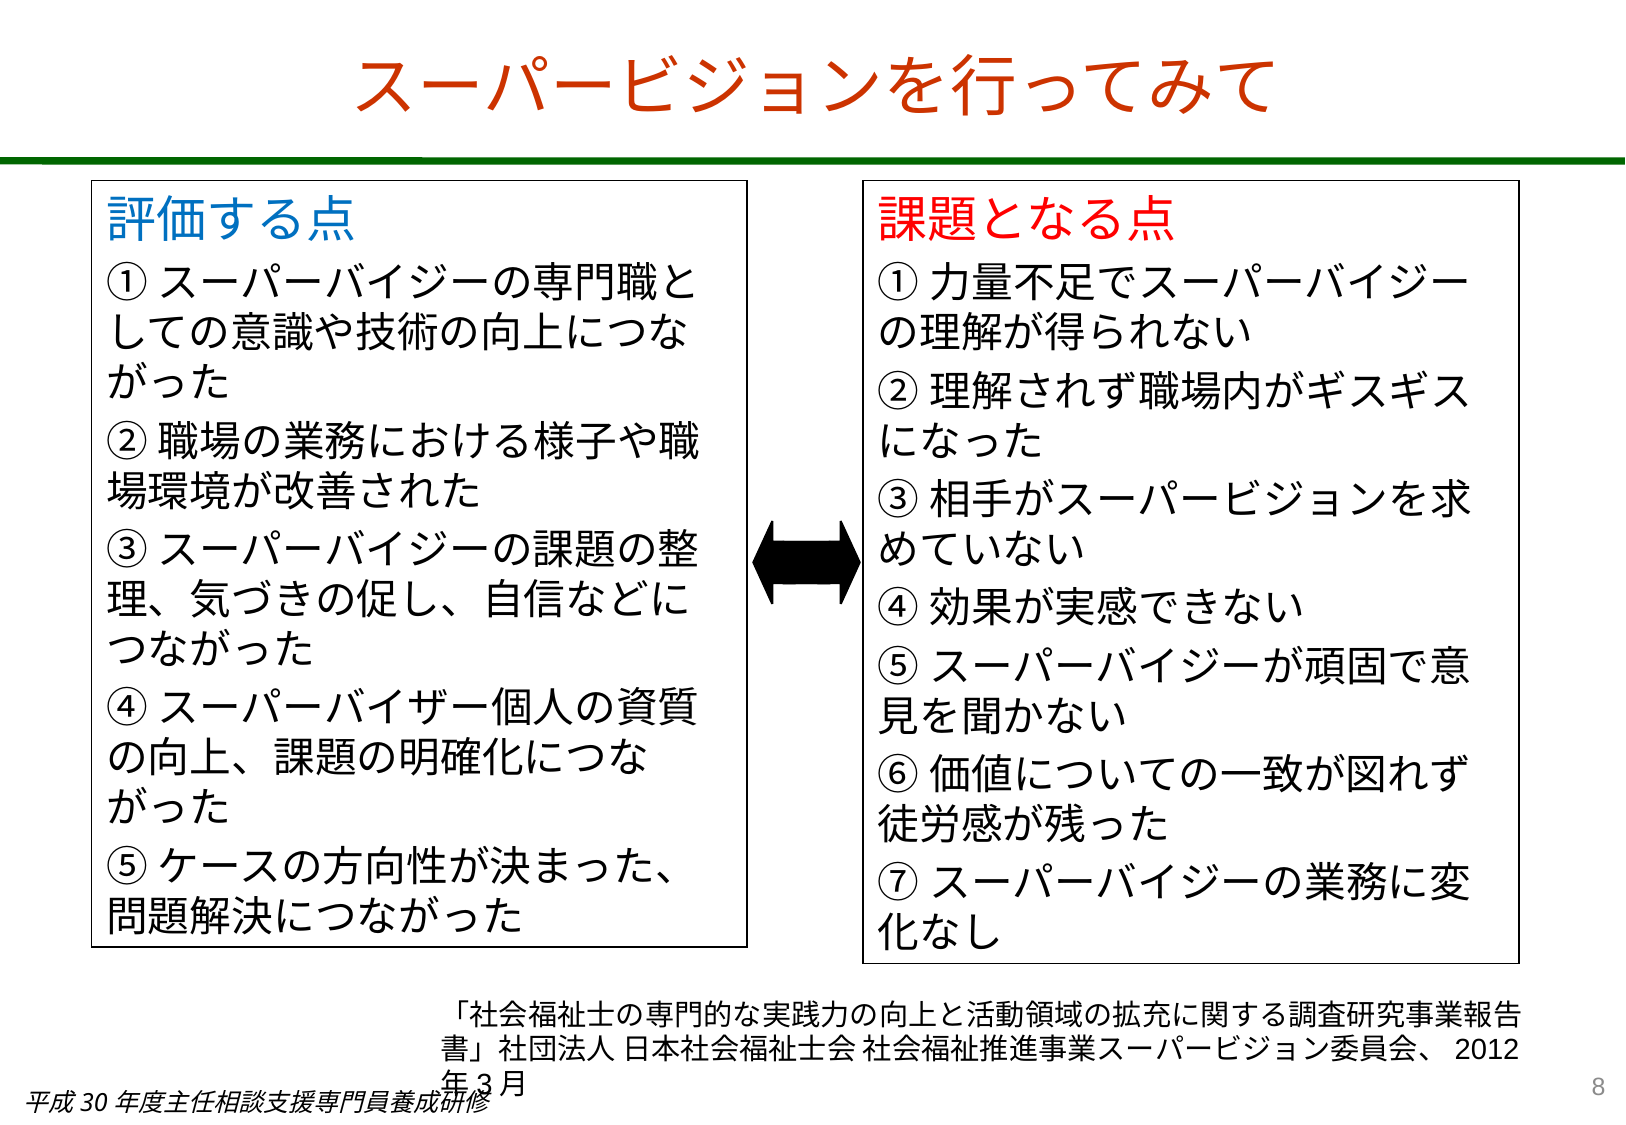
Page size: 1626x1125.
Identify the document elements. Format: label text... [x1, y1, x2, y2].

text_box 平成30年度主任相談支援専門員養成研修 [9, 1079, 600, 1125]
text_box 課題となる点 ①力量不足でスーパーバイジーの理解が得られない ②理解されず職場内がギスギスになった ③相手がスーパービジョンを求めていない ④効果が実感できない ⑤スーパーバイジーが頑固で意見を聞かない ⑥価値についての一致が図れず徒労感が残った ⑦スーパーバイジーの業務に変化なし [863, 180, 1519, 964]
text_box スーパービジョンを行ってみて [118, 7, 1513, 160]
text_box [753, 520, 860, 605]
text_box 評価する点 ①スーパーバイジーの専門職としての意識や技術の向上につながった ②職場の業務における様子や職場環境が改善された ③スーパーバイジーの課題の整理、気づきの促し、自信などにつながった ④スーパーバイザー個人の資質の向上、課題の明確化につながった ⑤ケースの方向性が決まった、問題解決につながった [91, 180, 748, 947]
text_box 「社会福祉士の専門的な実践力の向上と活動領域の拡充に関する調査研究事業報告書」社団法人 日本社会福祉士会 社会福祉推進事業スーパービジョン委員会、2012 年3月 [425, 988, 1549, 1108]
slide_number 8 [1241, 1055, 1621, 1115]
